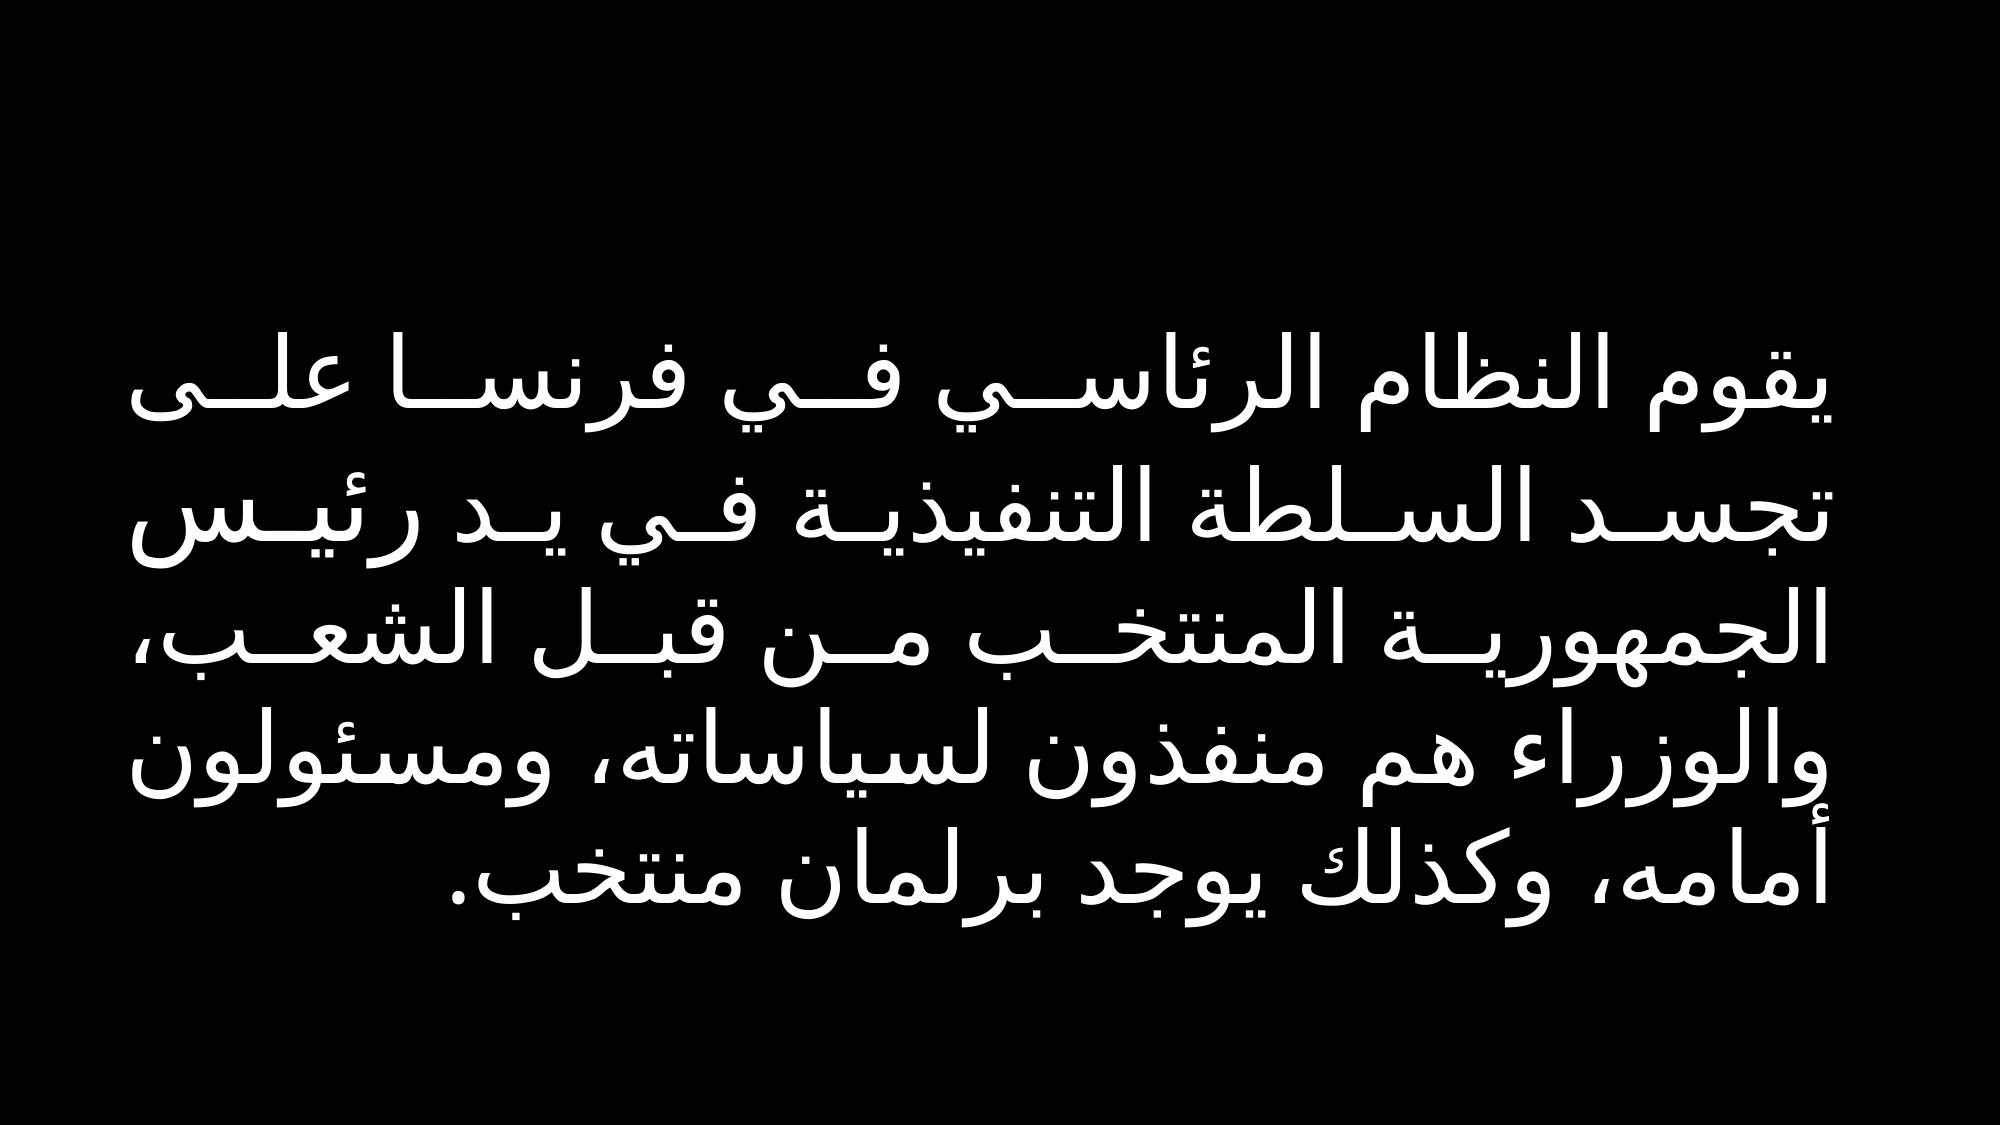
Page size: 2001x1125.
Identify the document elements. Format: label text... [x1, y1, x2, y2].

text_box یقوم النظام الرئاسي في فرنسا على تجسد السلطة التنفیذیة في ید رئیس الجمهوریة المنتخب من قبل الشعب، والوزراء هم منفذون لسیاساته، ومسئولون أمامه، وكذلك یوجد برلمان منتخب. [110, 301, 1851, 1052]
